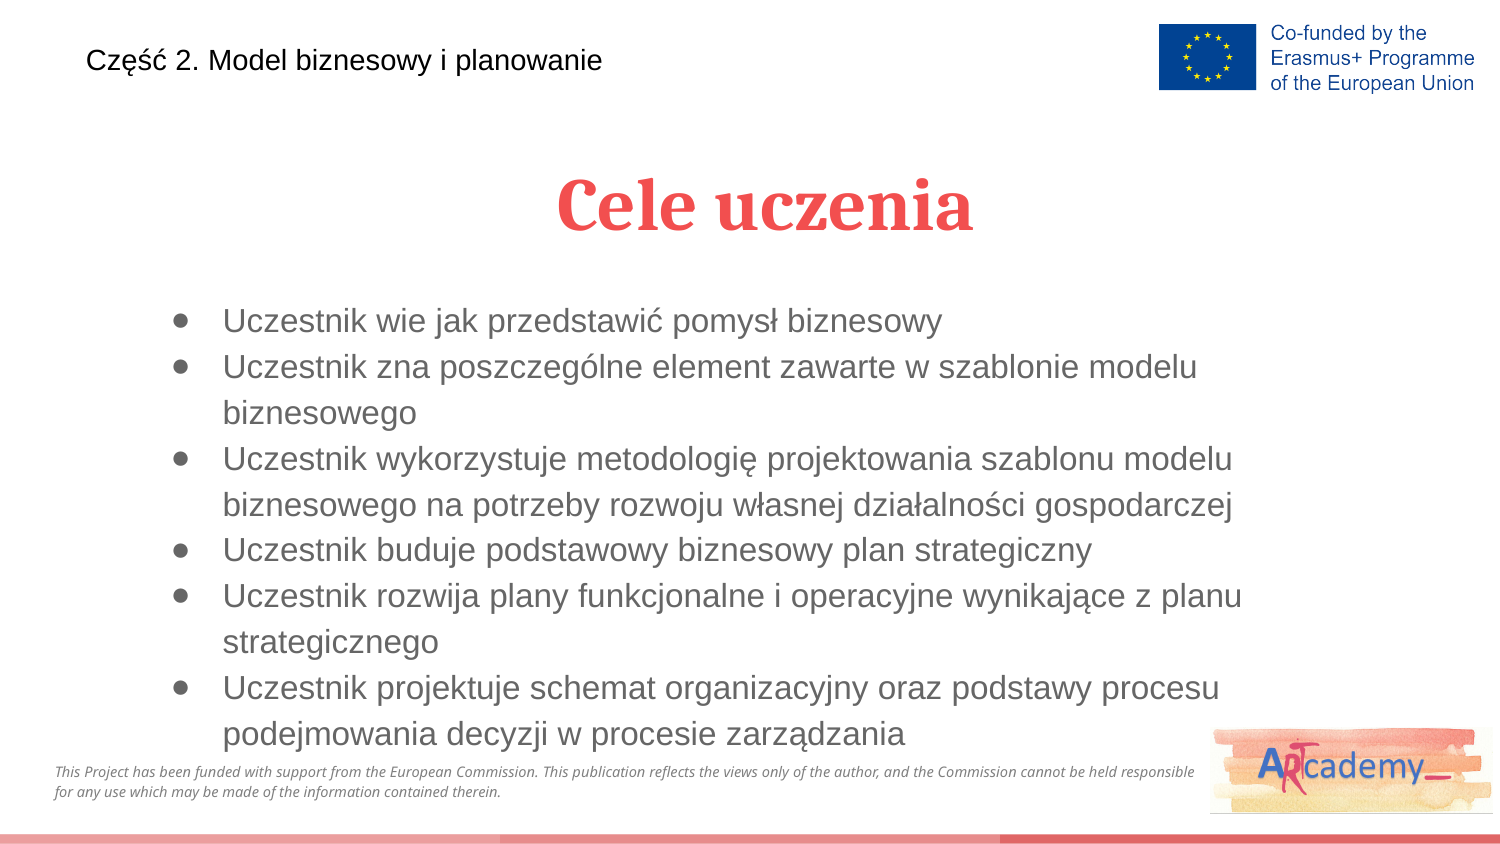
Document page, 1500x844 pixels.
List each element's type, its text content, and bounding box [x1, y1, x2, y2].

picture [1158, 24, 1474, 94]
text_box Część 2. Model biznesowy i planowanie [70, 33, 750, 85]
title Cele uczenia [180, 53, 1352, 261]
text_box This Project has been funded with support from the European Commission. This publication reflects the views only of the author, and the Commission cannot be held responsible for any use which may be made of the information contained therein. [39, 754, 1205, 799]
list Uczestnik wie jak przedstawić pomysł biznesowy Uczestnik zna poszczególne element zawarte w szablonie modelu biznesowego Uczestnik wykorzystuje metodologię projektowania szablonu modelu biznesowego na potrzeby rozwoju własnej działalności gospodarczej Uczestnik buduje podstawowy biznesowy plan strategiczny Uczestnik rozwija plany funkcjonalne i operacyjne wynikające z planu strategicznego Uczestnik projektuje schemat organizacyjny oraz podstawy procesu podejmowania decyzji w procesie zarządzania [132, 278, 1382, 642]
picture [1210, 709, 1493, 844]
